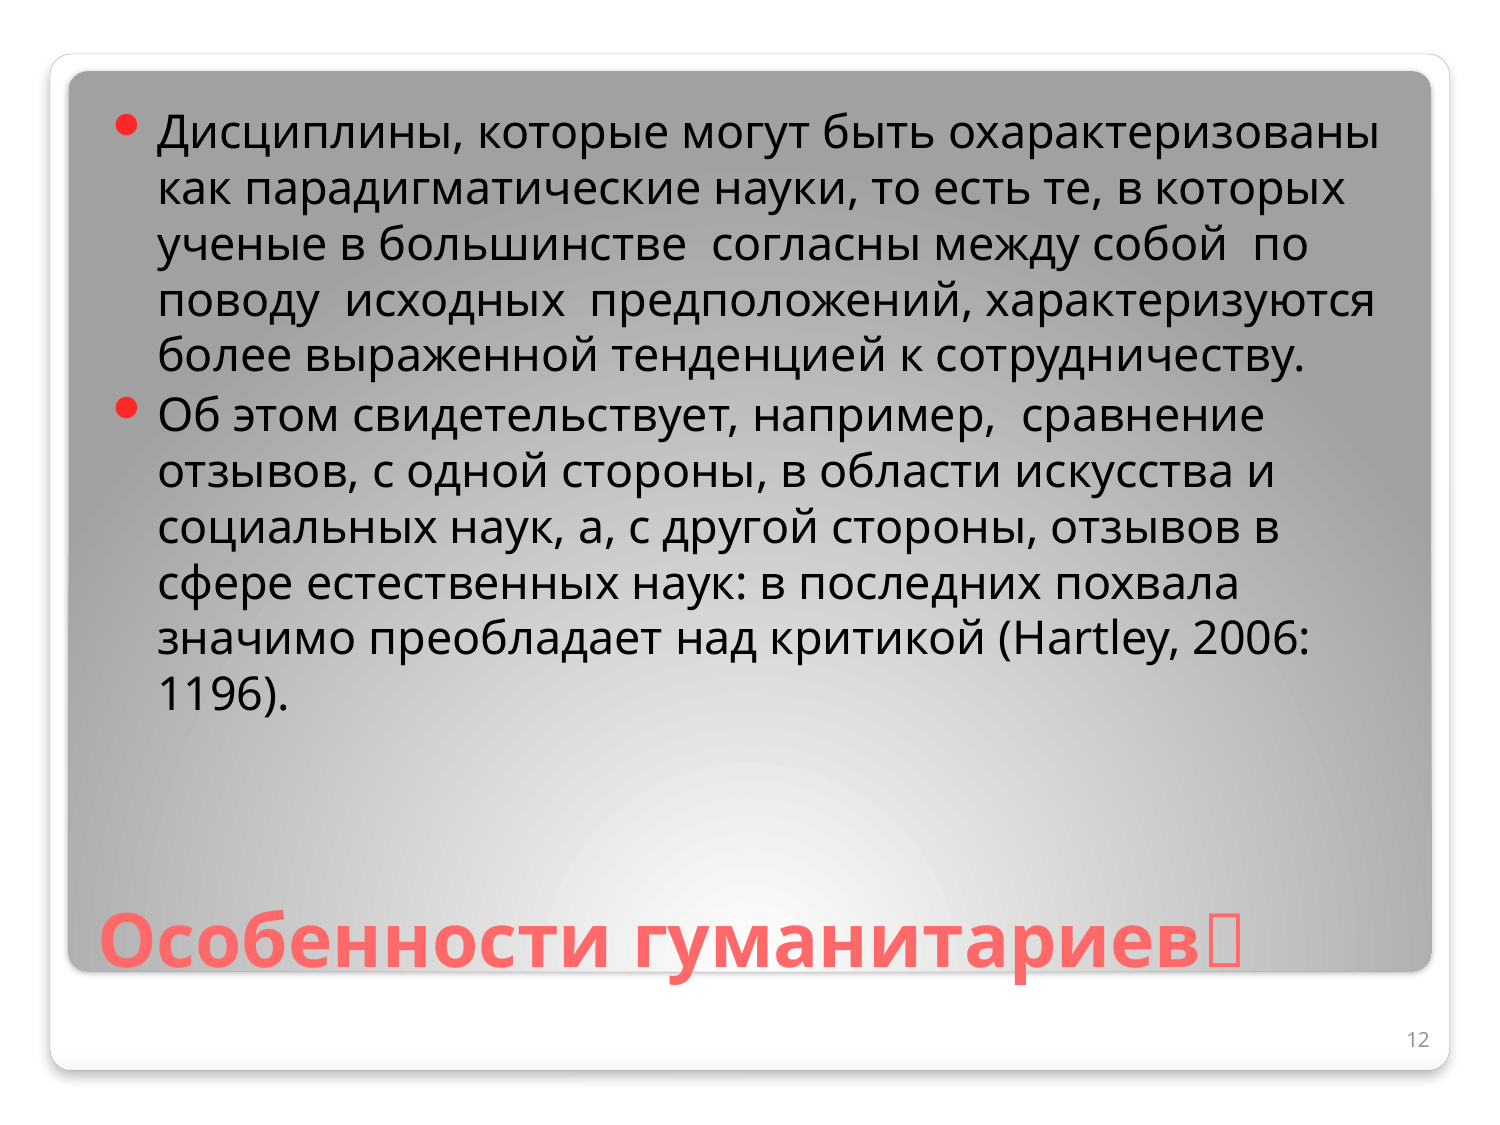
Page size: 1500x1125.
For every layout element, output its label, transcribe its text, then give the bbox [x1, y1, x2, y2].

title Особенности гуманитариев [82, 817, 1425, 990]
slide_number 12 [1369, 1002, 1445, 1063]
list Дисциплины, которые могут быть охарактеризованы как парадигматические науки, то есть те, в которых ученые в большинстве согласны между собой по поводу исходных предположений, характеризуются более выраженной тенденцией к сотрудничеству. Об этом свидетельствует, например, сравнение отзывов, с одной стороны, в области искусства и социальных наук, а, с другой стороны, отзывов в сфере естественных наук: в последних похвала значимо преобладает над критикой (Hartley, 2006: 1196). [82, 86, 1425, 774]
